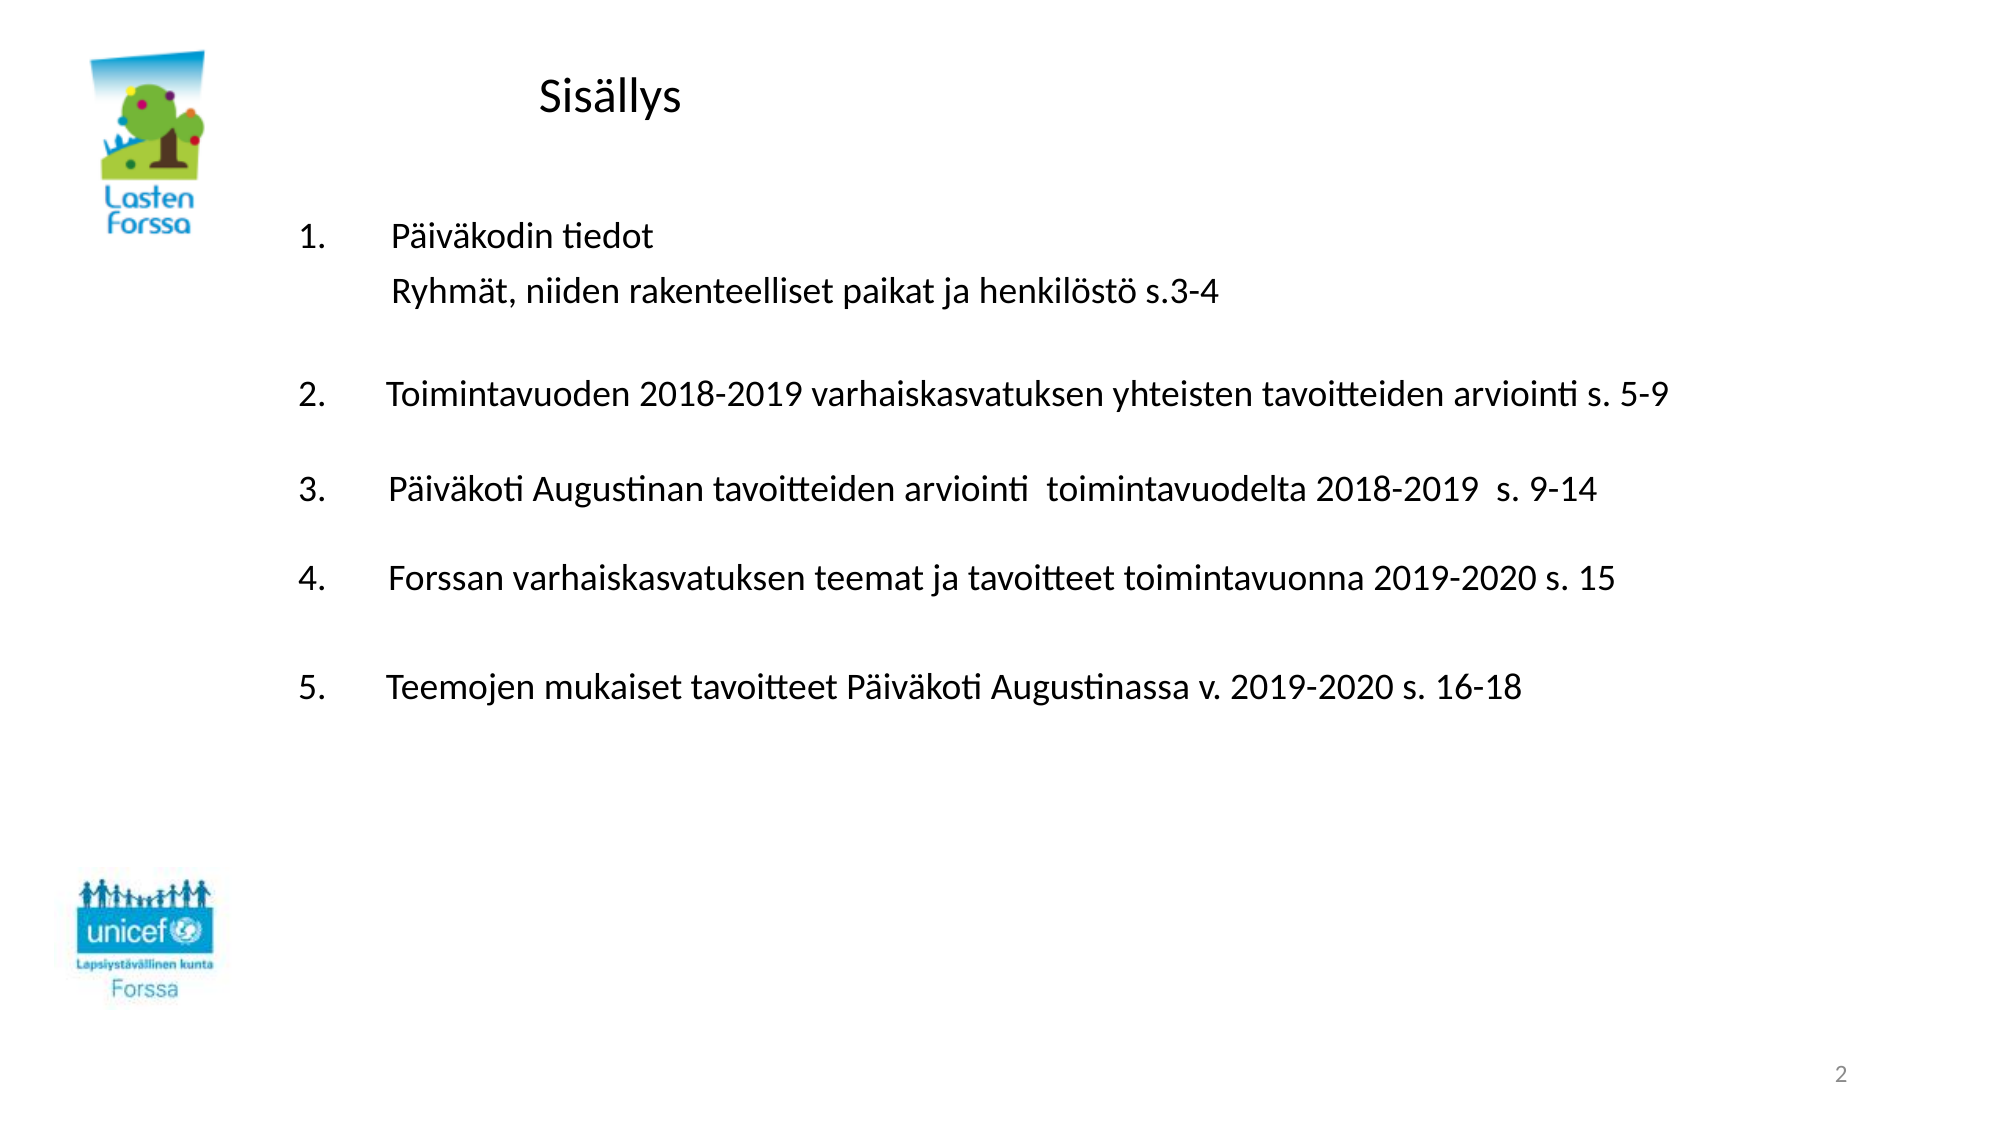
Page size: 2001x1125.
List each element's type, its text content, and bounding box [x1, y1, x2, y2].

title Sisällys [523, 54, 952, 144]
picture [54, 867, 239, 1010]
list Päiväkodin tiedot Ryhmät, niiden rakenteelliset paikat ja henkilöstö s.3-4 2. Toimintavuoden 2018-2019 varhaiskasvatuksen yhteisten tavoitteiden arviointi s. 5-9 Päiväkoti Augustinan tavoitteiden arviointi toimintavuodelta 2018-2019 s. 9-14 Forssan varhaiskasvatuksen teemat ja tavoitteet toimintavuonna 2019-2020 s. 15 5. Teemojen mukaiset tavoitteet Päiväkoti Augustinassa v. 2019-2020 s. 16-18 [283, 213, 1949, 1078]
picture [82, 47, 211, 240]
slide_number 2 [1412, 1042, 1863, 1103]
